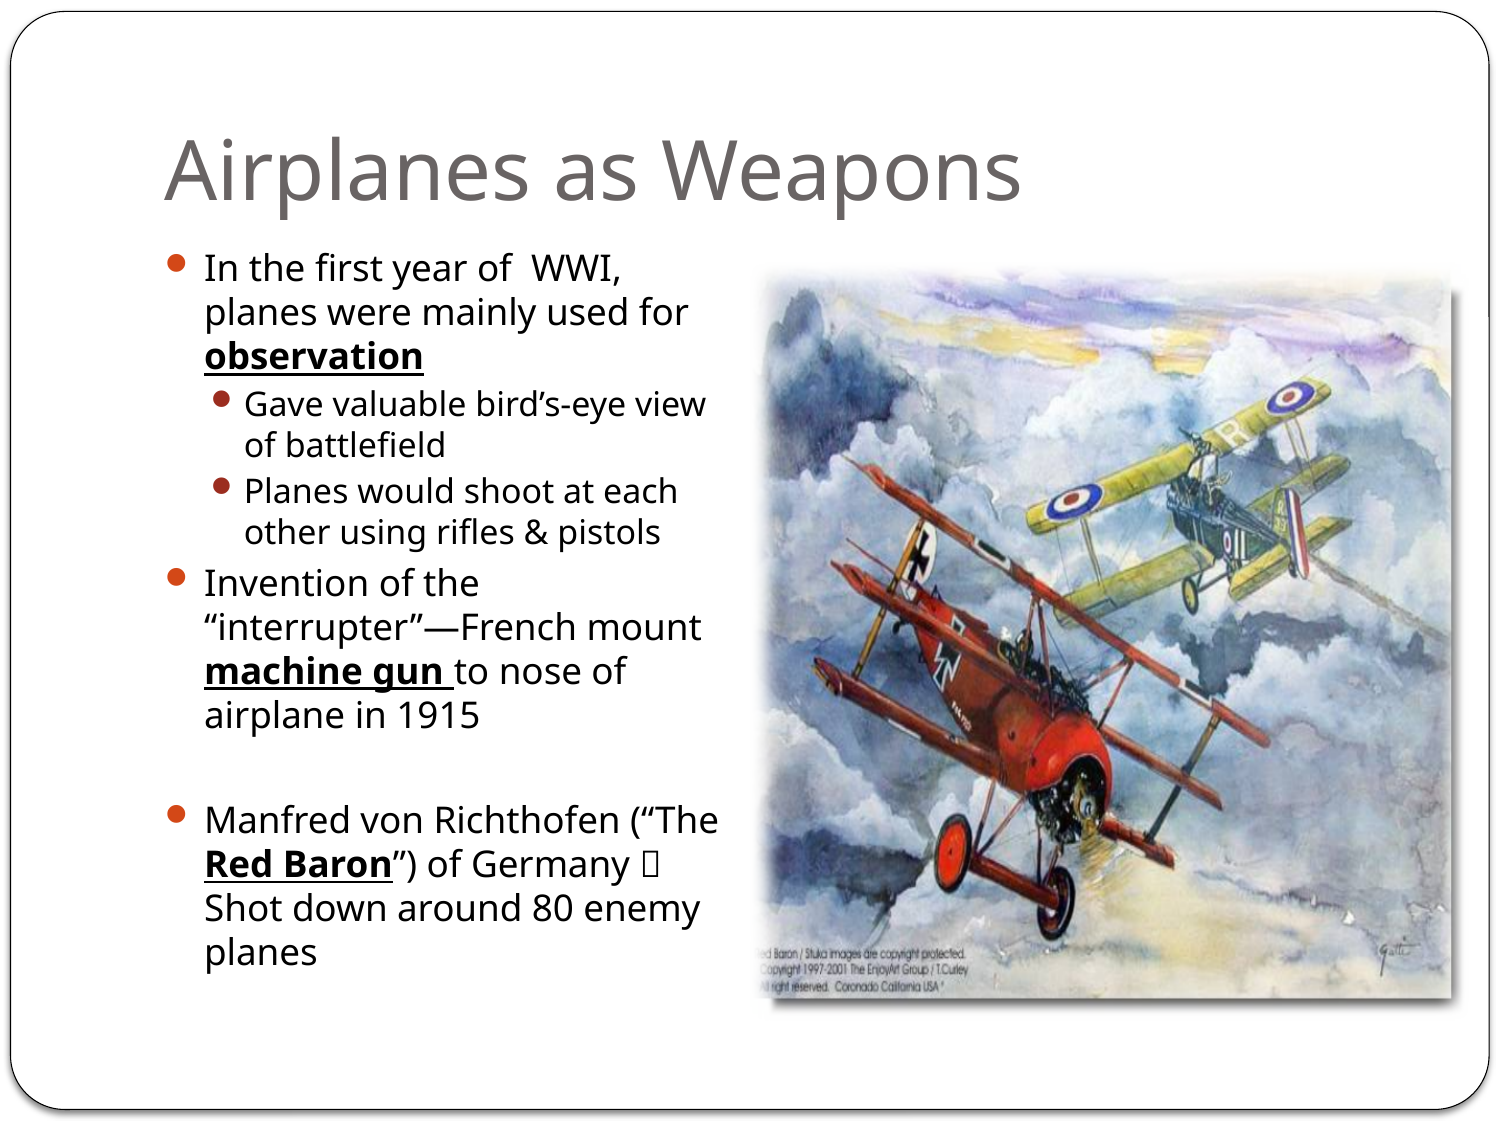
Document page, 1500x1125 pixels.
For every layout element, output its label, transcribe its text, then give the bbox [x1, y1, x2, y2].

title Airplanes as Weapons [150, 45, 1425, 233]
picture [749, 262, 1471, 1021]
list In the first year of WWI, planes were mainly used for observation Gave valuable bird’s-eye view of battlefield Planes would shoot at each other using rifles & pistols Invention of the “interrupter”—French mount machine gun to nose of airplane in 1915 Manfred von Richthofen (“The Red Baron”) of Germany  Shot down around 80 enemy planes [150, 237, 750, 988]
